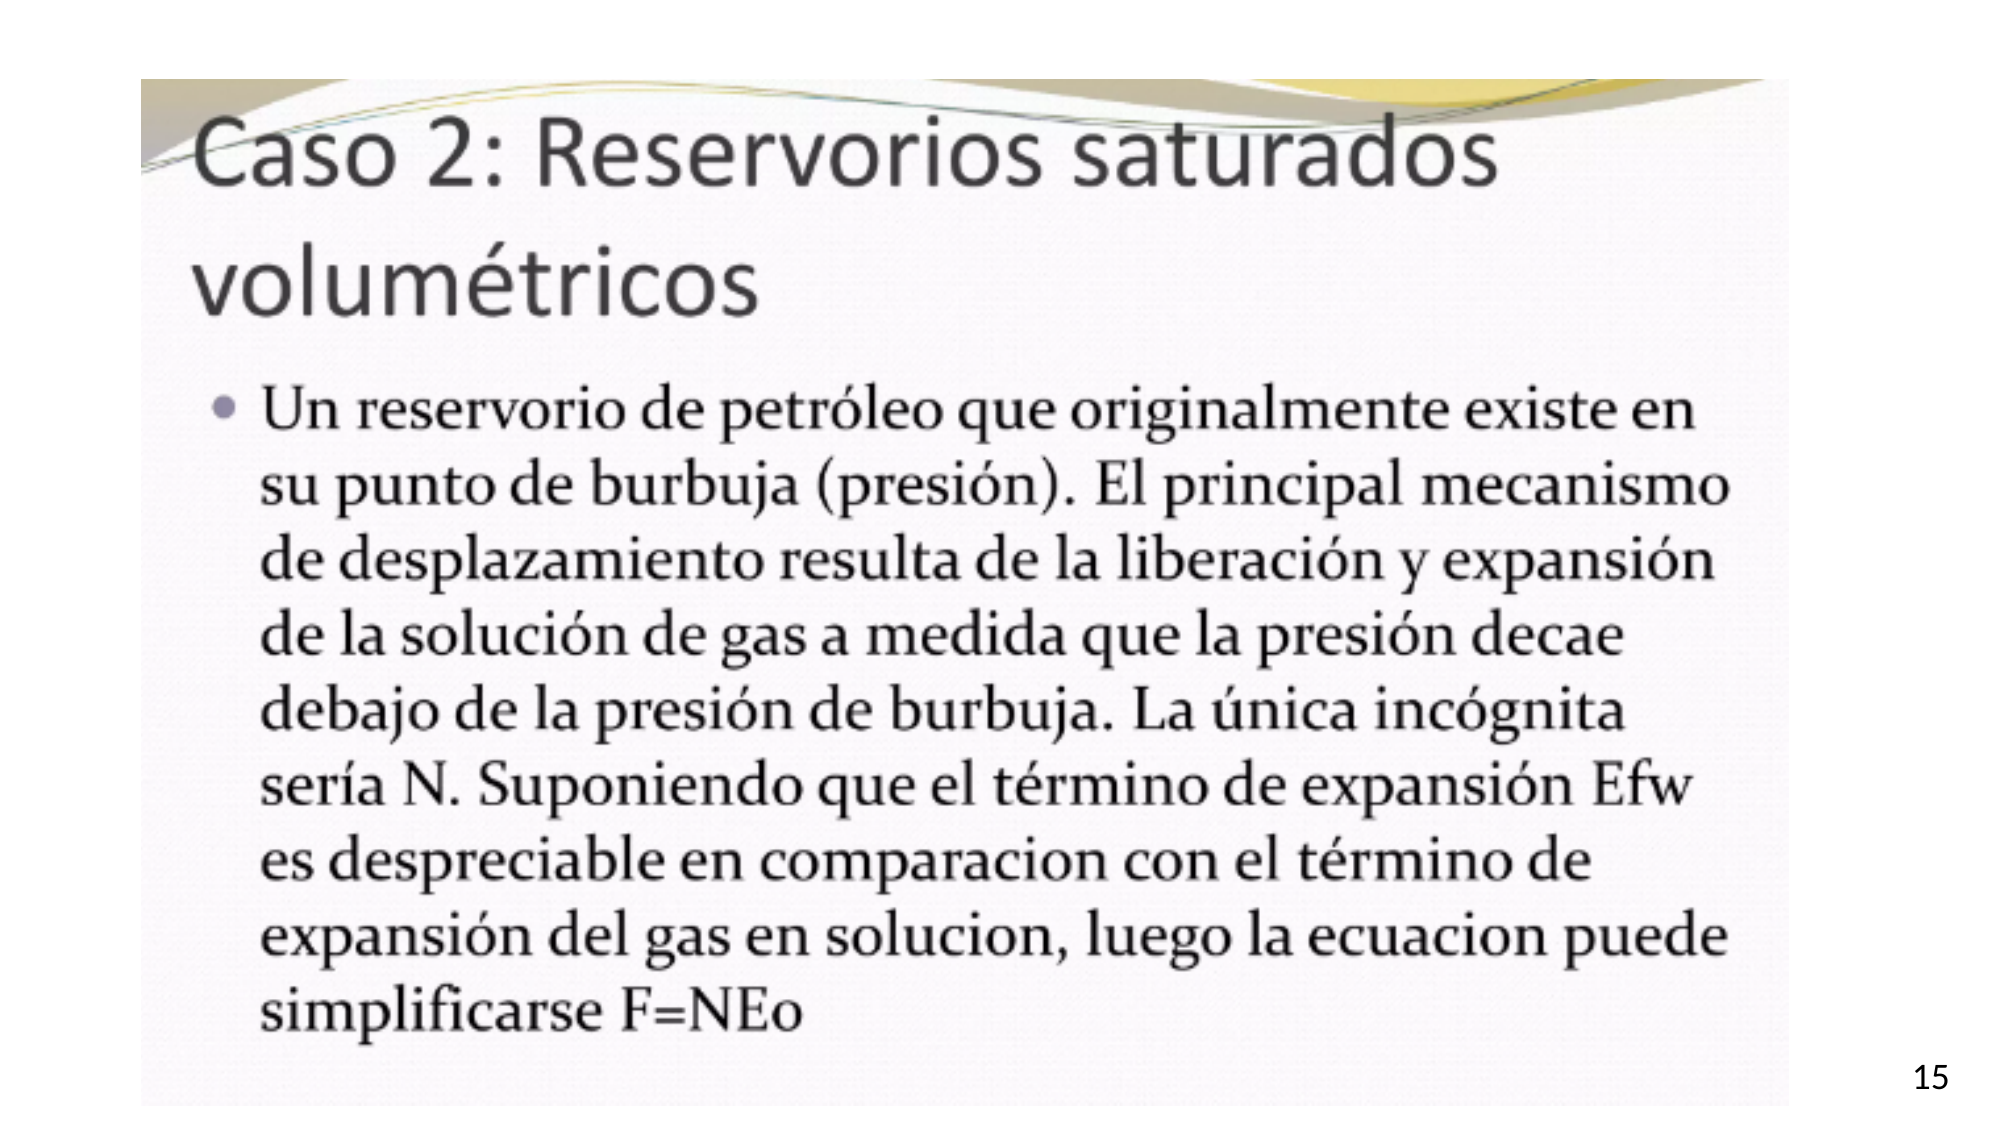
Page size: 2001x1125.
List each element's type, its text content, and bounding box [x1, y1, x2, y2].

text_box 15 [1897, 1044, 1965, 1105]
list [141, 79, 1789, 1106]
